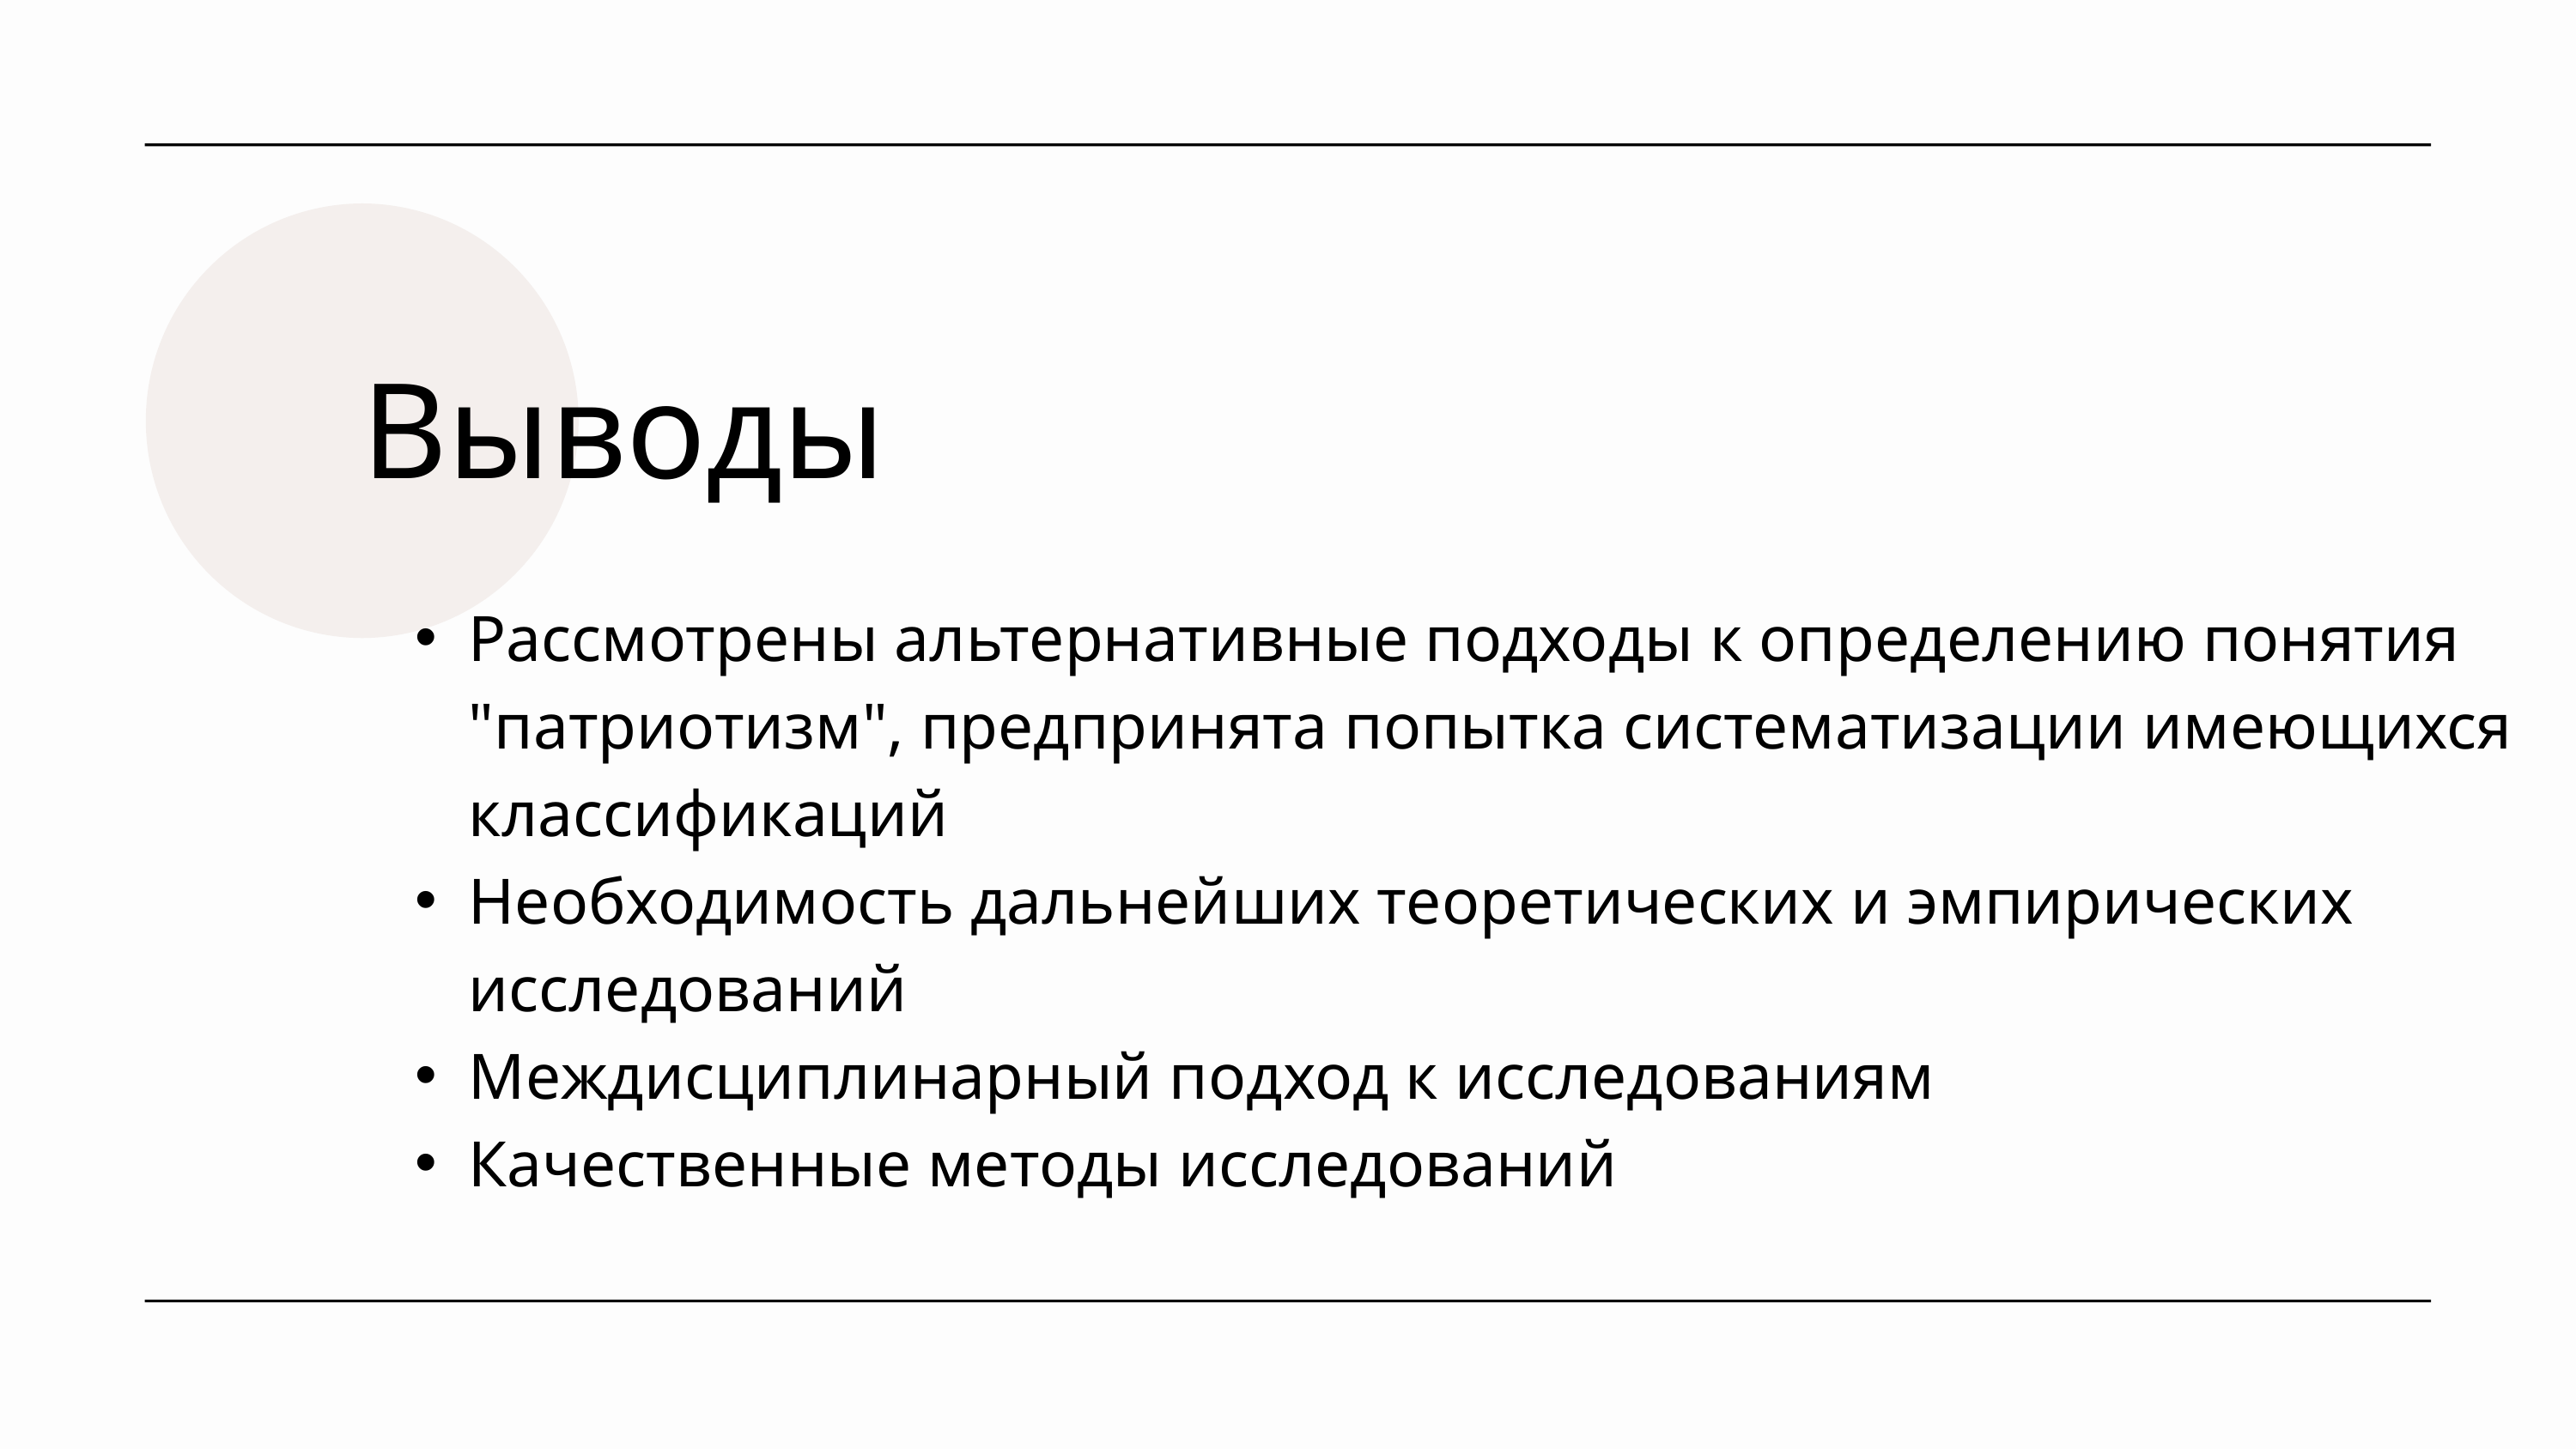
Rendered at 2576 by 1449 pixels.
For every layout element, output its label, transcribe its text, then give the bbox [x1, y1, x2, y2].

text_box Рассмотрены альтернативные подходы к определению понятия "патриотизм", предпринята попытка систематизации имеющихся классификаций Необходимость дальнейших теоретических и эмпирических исследований Междисциплинарный подход к исследованиям Качественные методы исследований [361, 585, 2576, 1375]
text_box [144, 203, 580, 639]
text_box Выводы [583, 319, 2432, 506]
